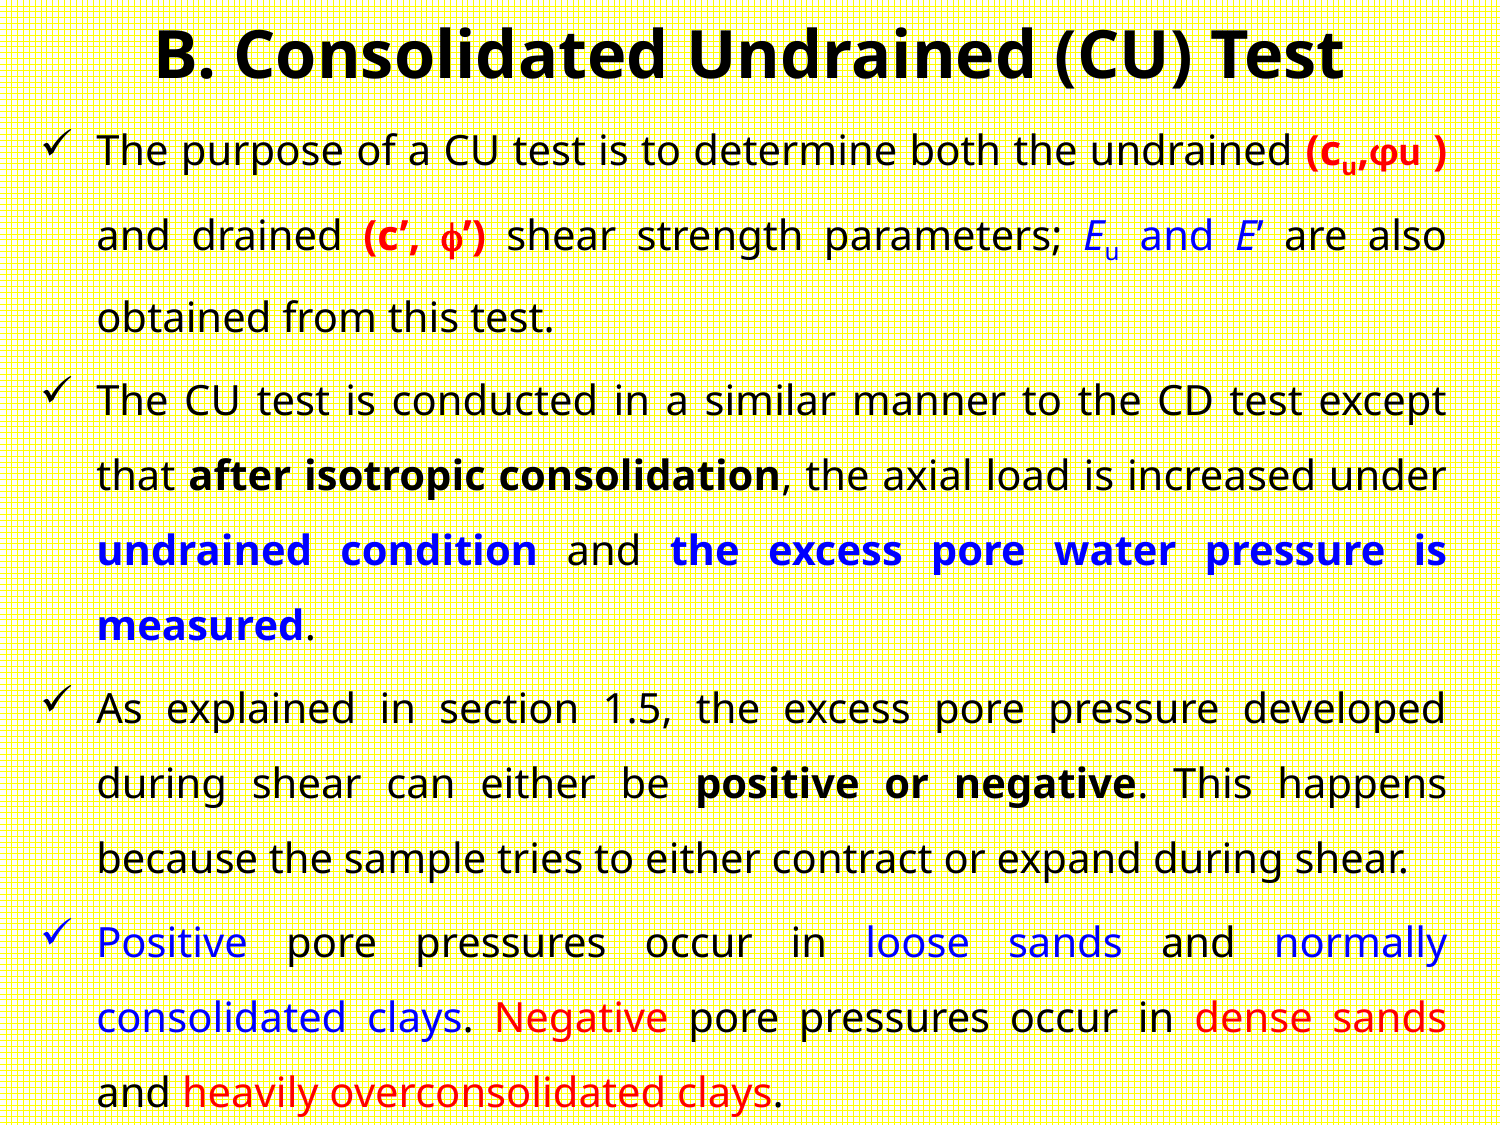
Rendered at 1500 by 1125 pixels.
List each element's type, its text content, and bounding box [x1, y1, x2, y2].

list The purpose of a CU test is to determine both the undrained (cu,ɸu ) and drained (c’, ’) shear strength parameters; Eu and E’ are also obtained from this test. The CU test is conducted in a similar manner to the CD test except that after isotropic consolidation, the axial load is increased under undrained condition and the excess pore water pressure is measured. As explained in section 1.5, the excess pore pressure developed during shear can either be positive or negative. This happens because the sample tries to either contract or expand during shear. Positive pore pressures occur in loose sands and normally consolidated clays. Negative pore pressures occur in dense sands and heavily overconsolidated clays. [24, 87, 1463, 1088]
title B. Consolidated Undrained (CU) Test [75, 4, 1425, 87]
